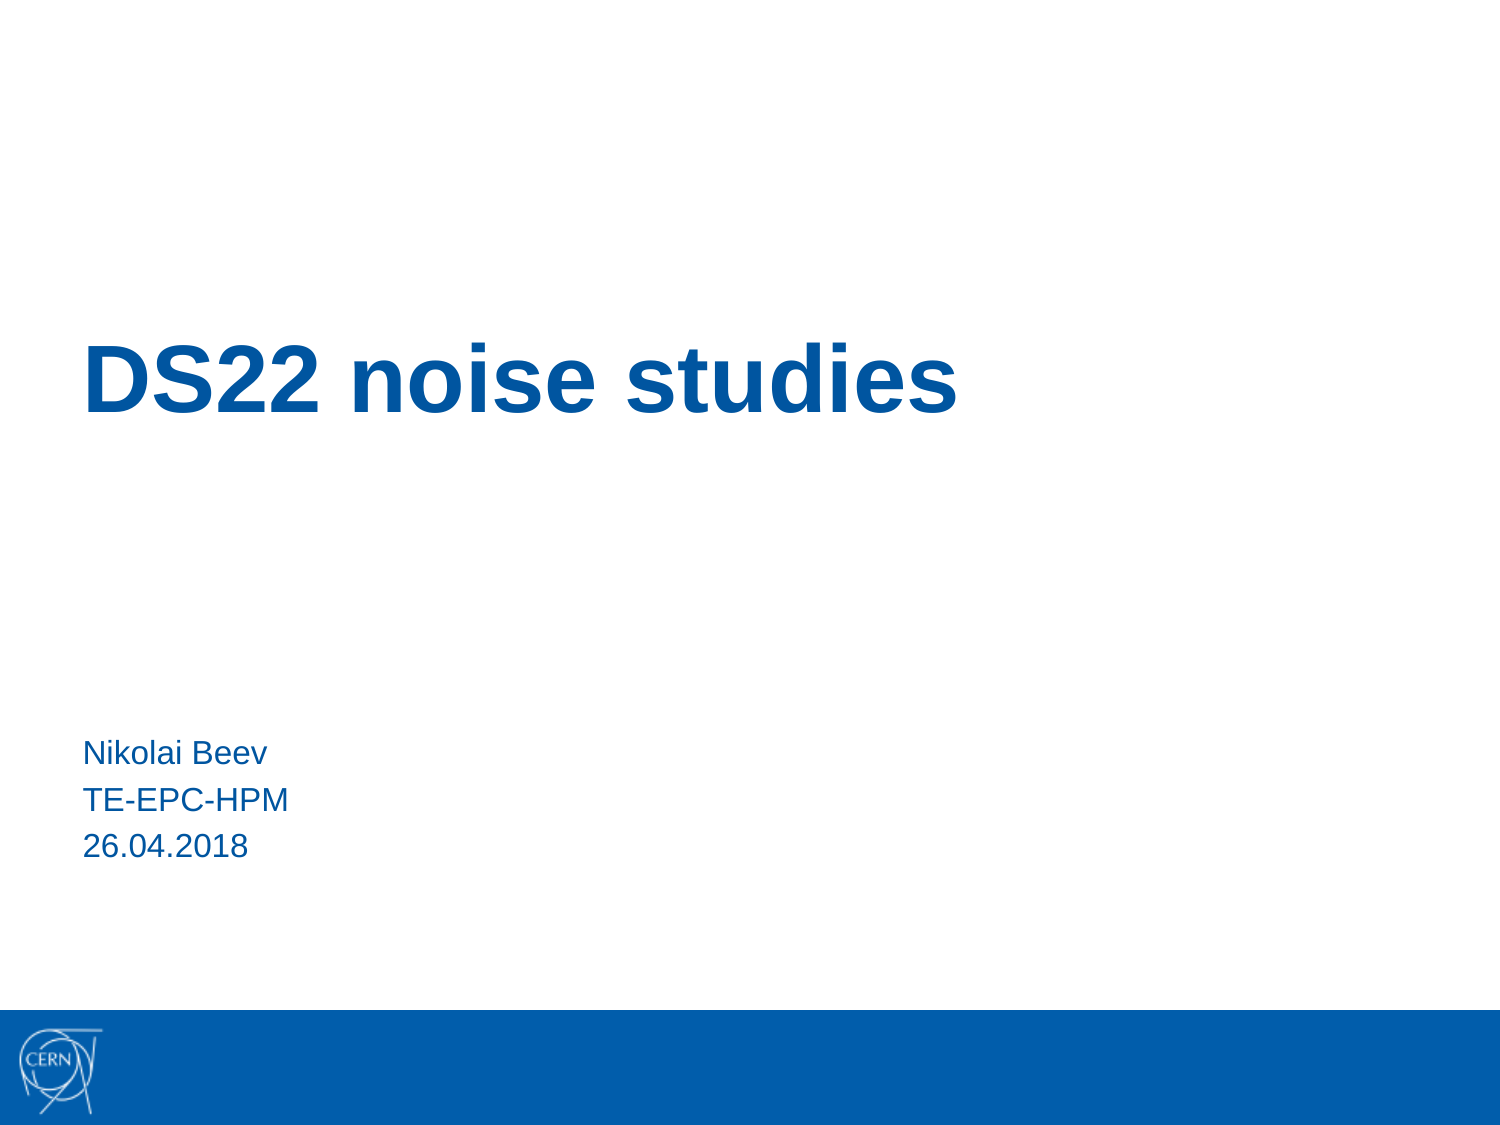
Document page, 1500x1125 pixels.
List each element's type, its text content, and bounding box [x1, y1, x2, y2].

title DS22 noise studies [75, 192, 1425, 556]
list Nikolai Beev TE-EPC-HPM 26.04.2018 [75, 728, 525, 865]
